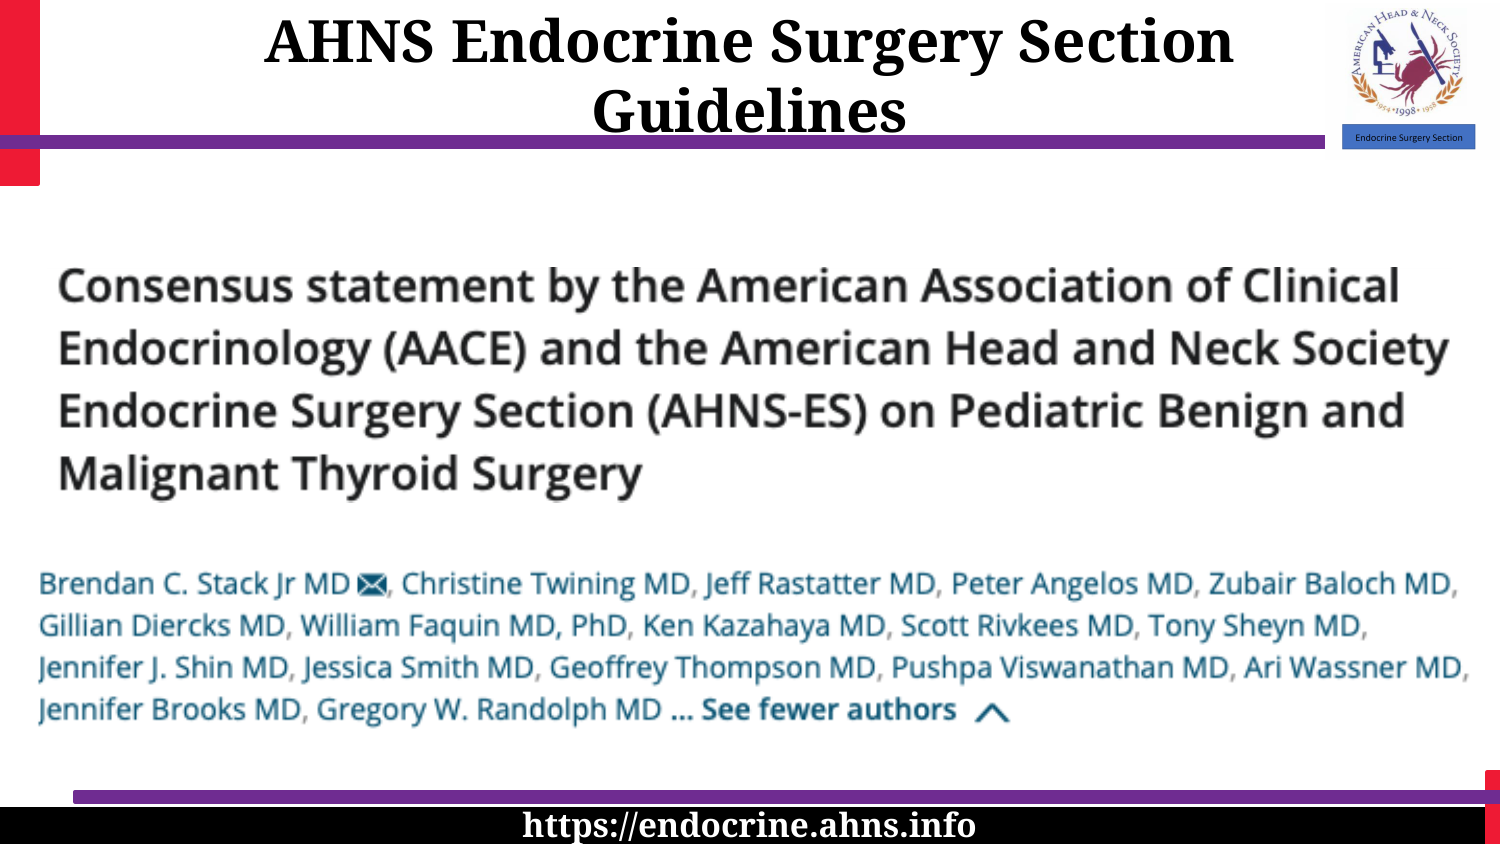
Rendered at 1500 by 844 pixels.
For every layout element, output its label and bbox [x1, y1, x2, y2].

picture [14, 559, 1486, 735]
picture [47, 267, 1453, 504]
